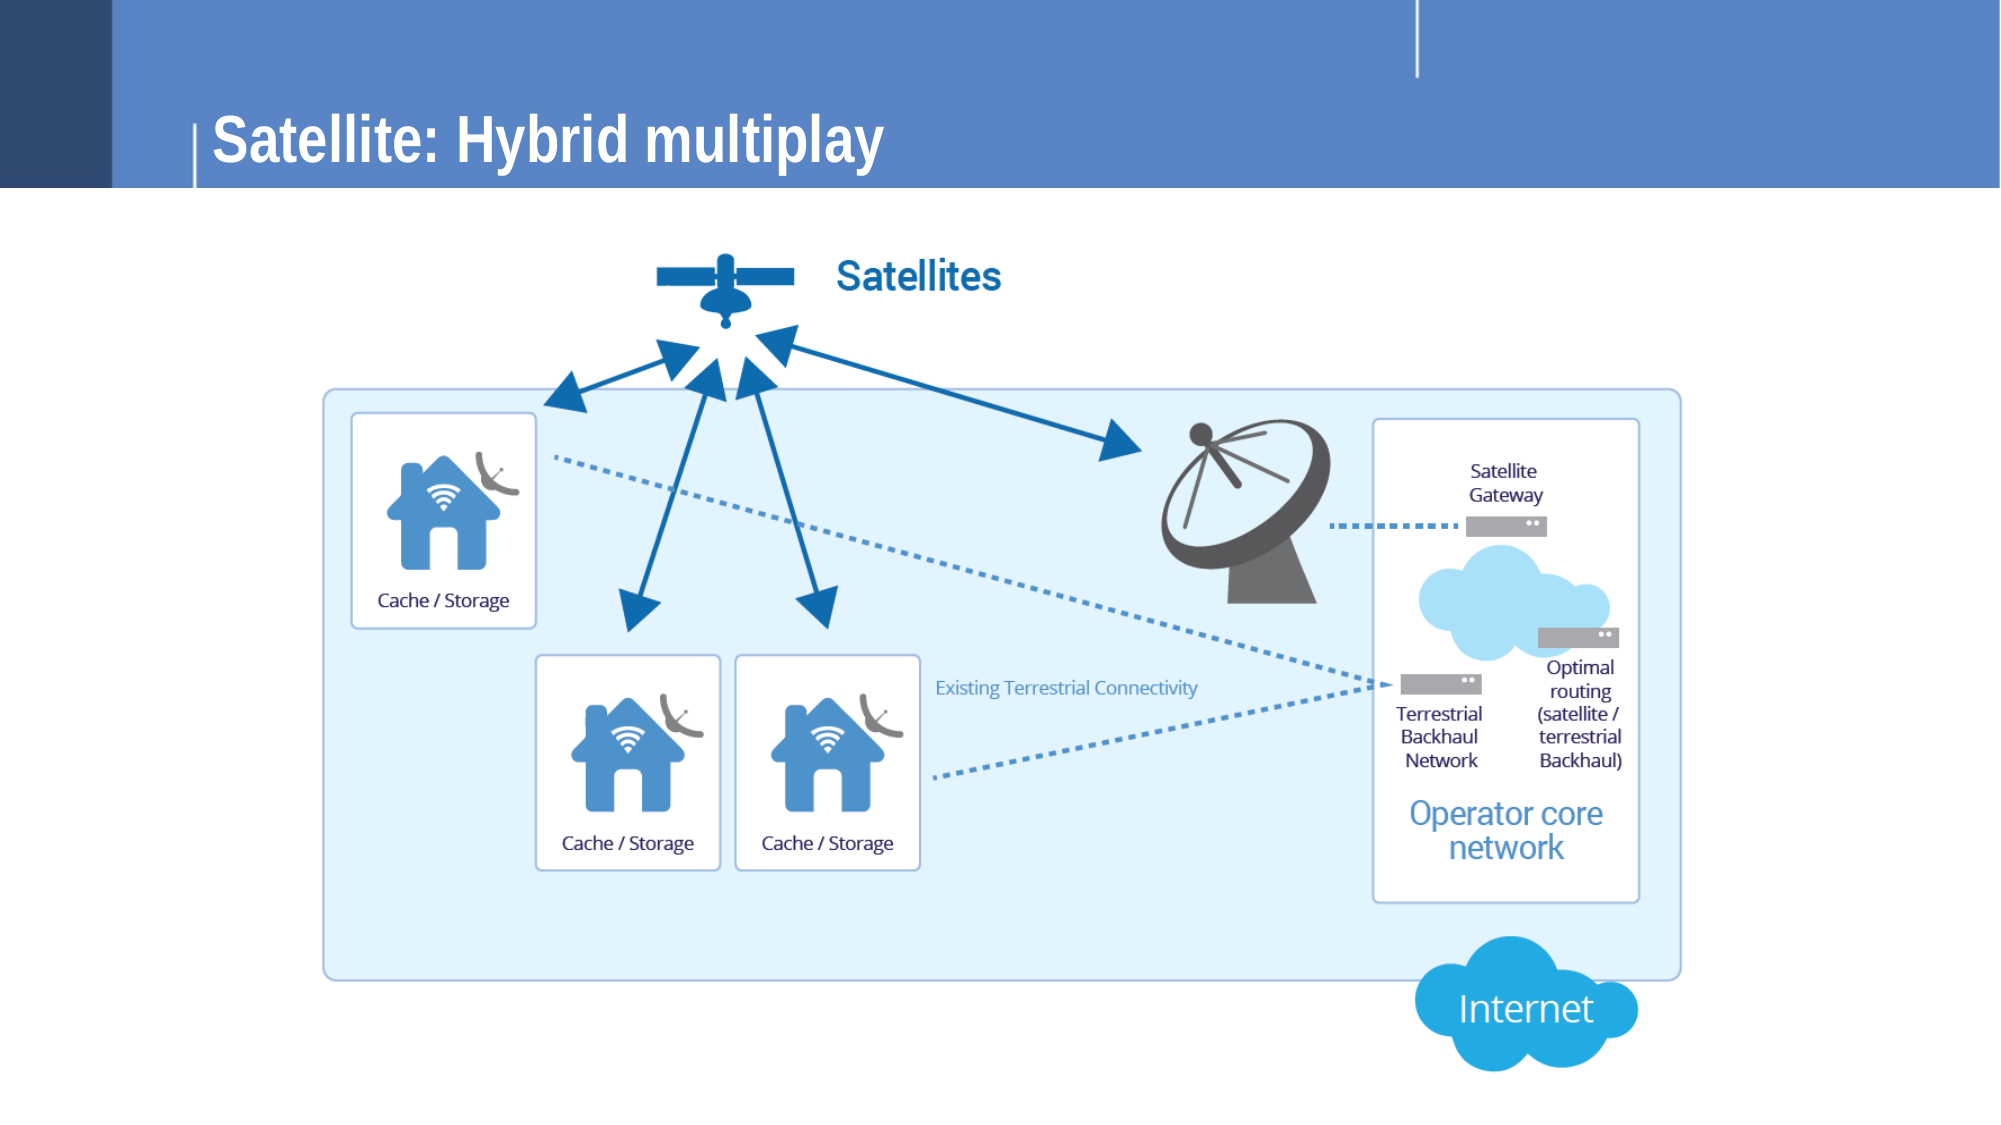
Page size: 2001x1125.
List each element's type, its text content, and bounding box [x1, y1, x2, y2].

picture [0, 0, 2000, 188]
picture [301, 234, 1699, 1077]
text_box Satellite: Hybrid multiplay [198, 199, 1889, 343]
